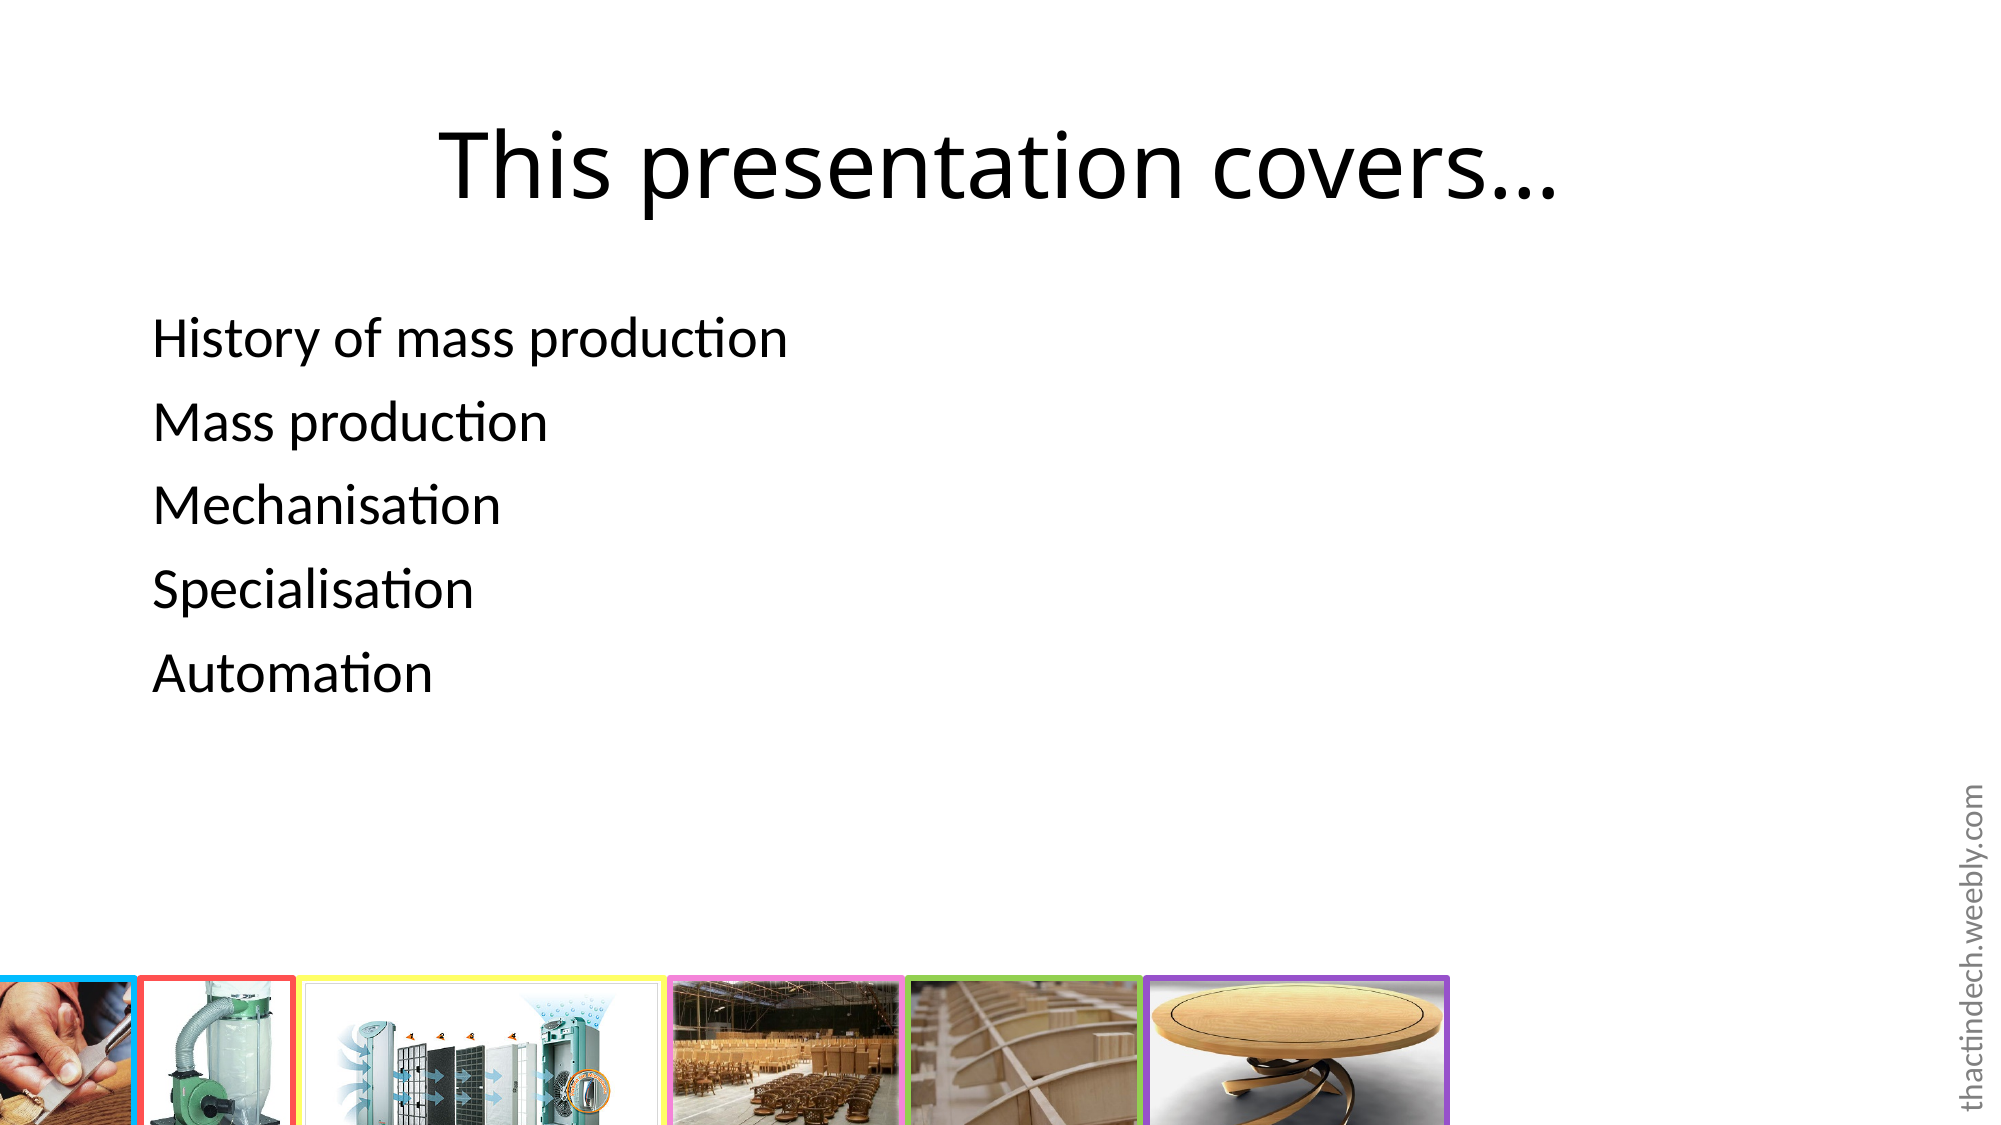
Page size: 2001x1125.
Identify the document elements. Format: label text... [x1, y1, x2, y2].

list History of mass production Mass production Mechanisation Specialisation Automation [137, 299, 1863, 1014]
picture [911, 980, 1137, 1125]
picture [302, 980, 661, 1125]
picture [1149, 980, 1445, 1125]
title This presentation covers… [137, 59, 1863, 278]
picture [673, 980, 899, 1125]
picture [0, 983, 130, 1125]
picture [143, 981, 290, 1125]
text_box thactindech.weebly.com [1928, 666, 2000, 1125]
